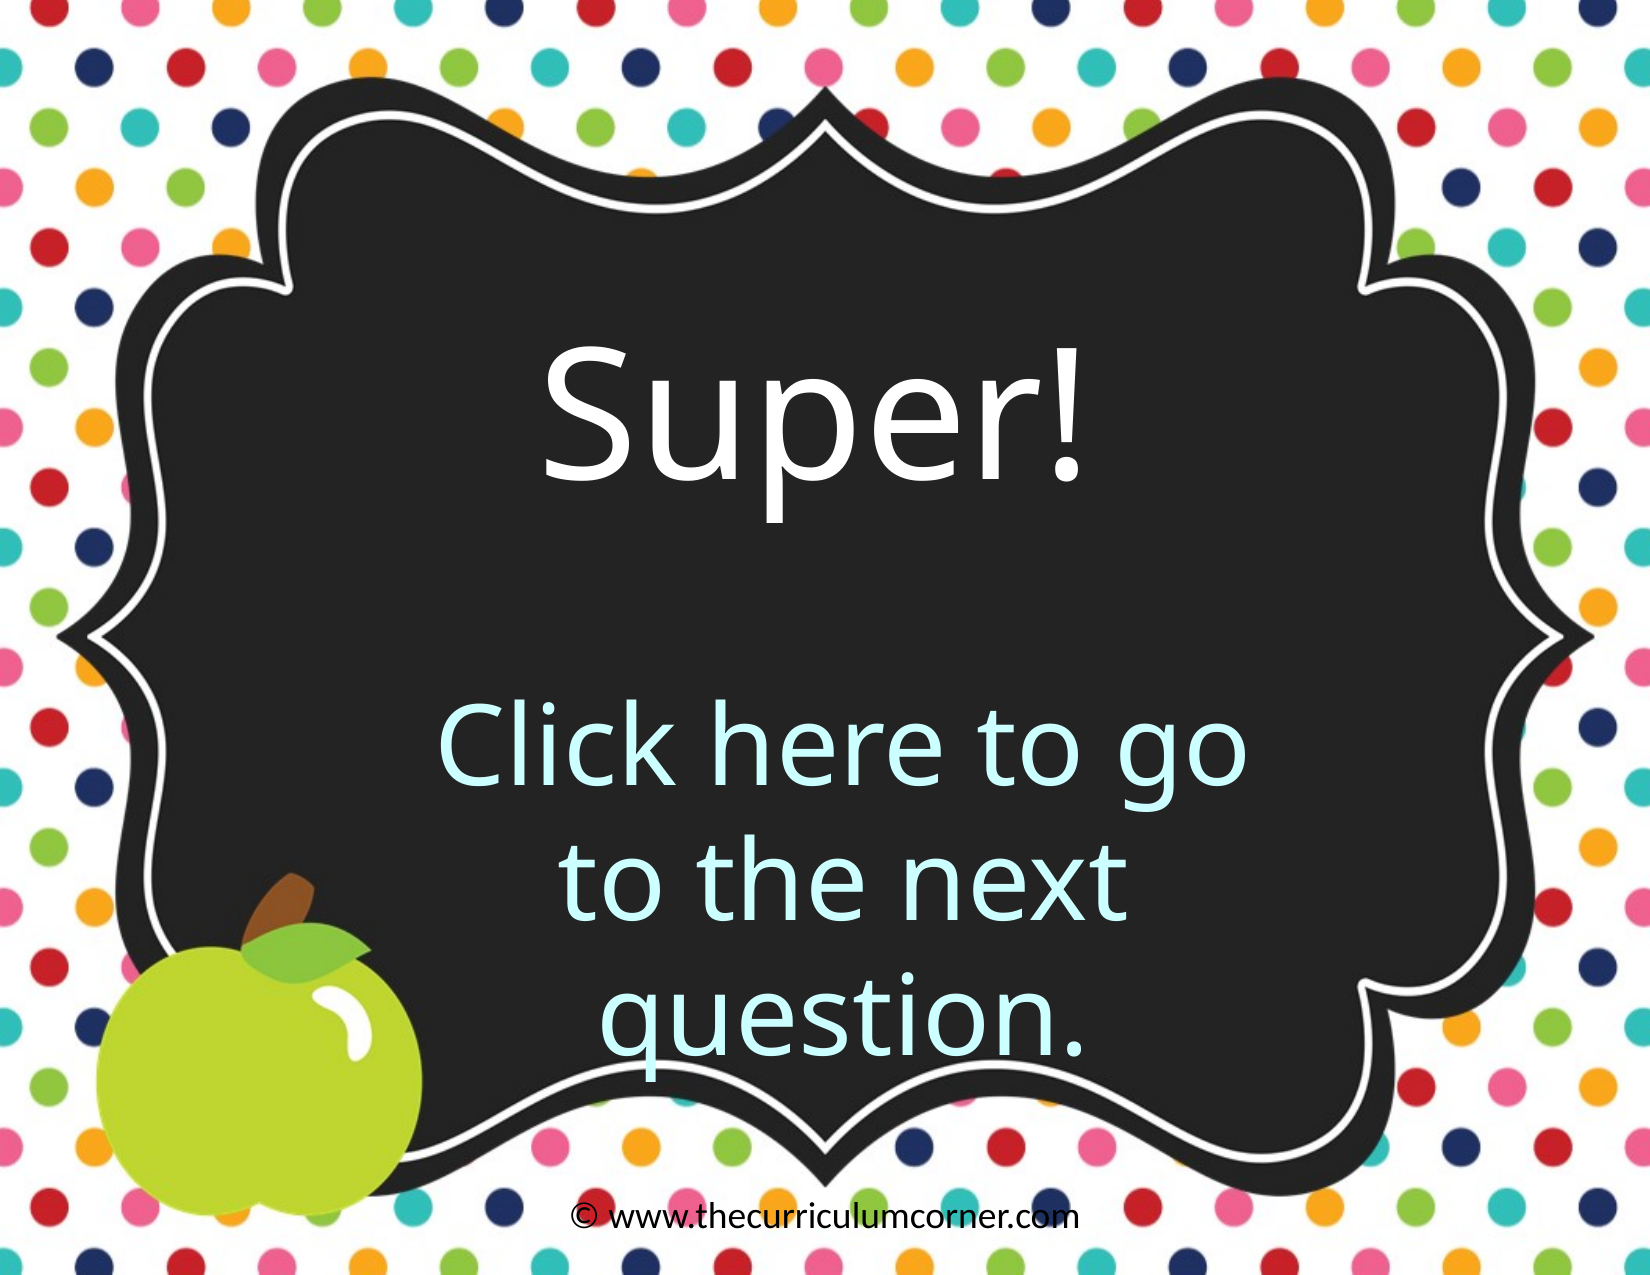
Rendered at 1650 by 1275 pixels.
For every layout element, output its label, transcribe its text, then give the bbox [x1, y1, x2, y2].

text_box © www.thecurriculumcorner.com [553, 1183, 1097, 1244]
text_box Super! [336, 289, 1294, 524]
picture [0, 0, 1650, 1275]
text_box Click here to go to the next question. [365, 665, 1322, 1086]
